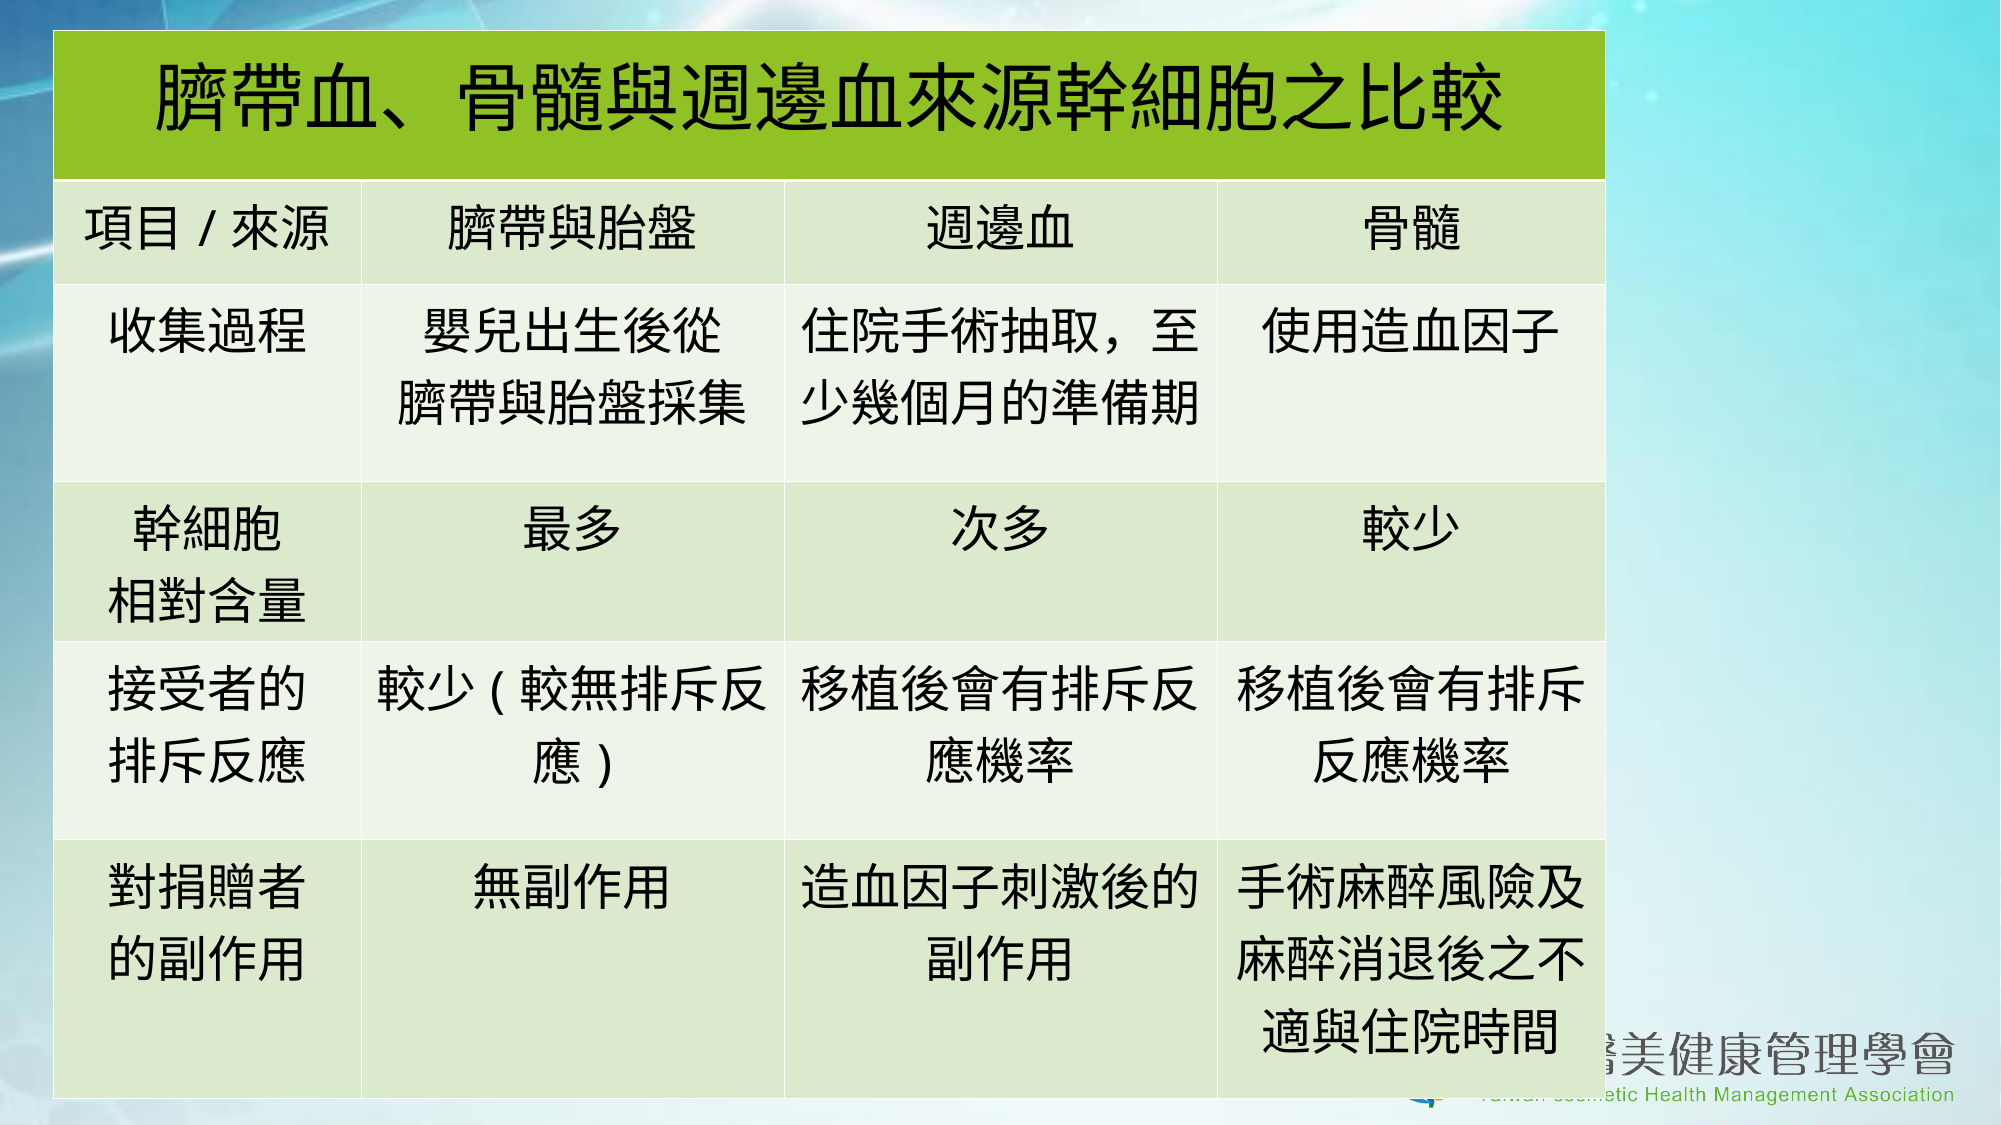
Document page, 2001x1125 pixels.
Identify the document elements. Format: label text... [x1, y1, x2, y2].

table_cell 次多 [785, 482, 1217, 641]
table_cell 對捐贈者 的副作用 [54, 840, 361, 1098]
table_cell 臍帶與胎盤 [362, 182, 784, 284]
picture [0, 0, 2001, 1125]
table_cell 項目/來源 [54, 182, 361, 284]
table_cell 較少(較無排斥反應) [362, 642, 784, 839]
table_cell 造血因子刺激後的副作用 [785, 840, 1217, 1098]
table_cell 無副作用 [362, 840, 784, 1098]
table_cell 收集過程 [54, 285, 361, 481]
table_cell 使用造血因子 [1218, 285, 1605, 481]
table_cell 幹細胞 相對含量 [54, 482, 361, 641]
table_cell 移植後會有排斥反應機率 [1218, 642, 1605, 839]
table_cell 週邊血 [785, 182, 1217, 284]
table_cell 手術麻醉風險及麻醉消退後之不適與住院時間 [1218, 840, 1605, 1098]
table_cell 嬰兒出生後從 臍帶與胎盤採集 [362, 285, 784, 481]
table_cell 移植後會有排斥反應機率 [785, 642, 1217, 839]
table_cell 骨髓 [1218, 182, 1605, 284]
table_header 臍帶血、骨髓與週邊血來源幹細胞之比較 [54, 31, 1605, 179]
table_cell 較少 [1218, 482, 1605, 641]
table_cell 最多 [362, 482, 784, 641]
table_cell 住院手術抽取，至少幾個月的準備期 [785, 285, 1217, 481]
table_cell 接受者的 排斥反應 [54, 642, 361, 839]
